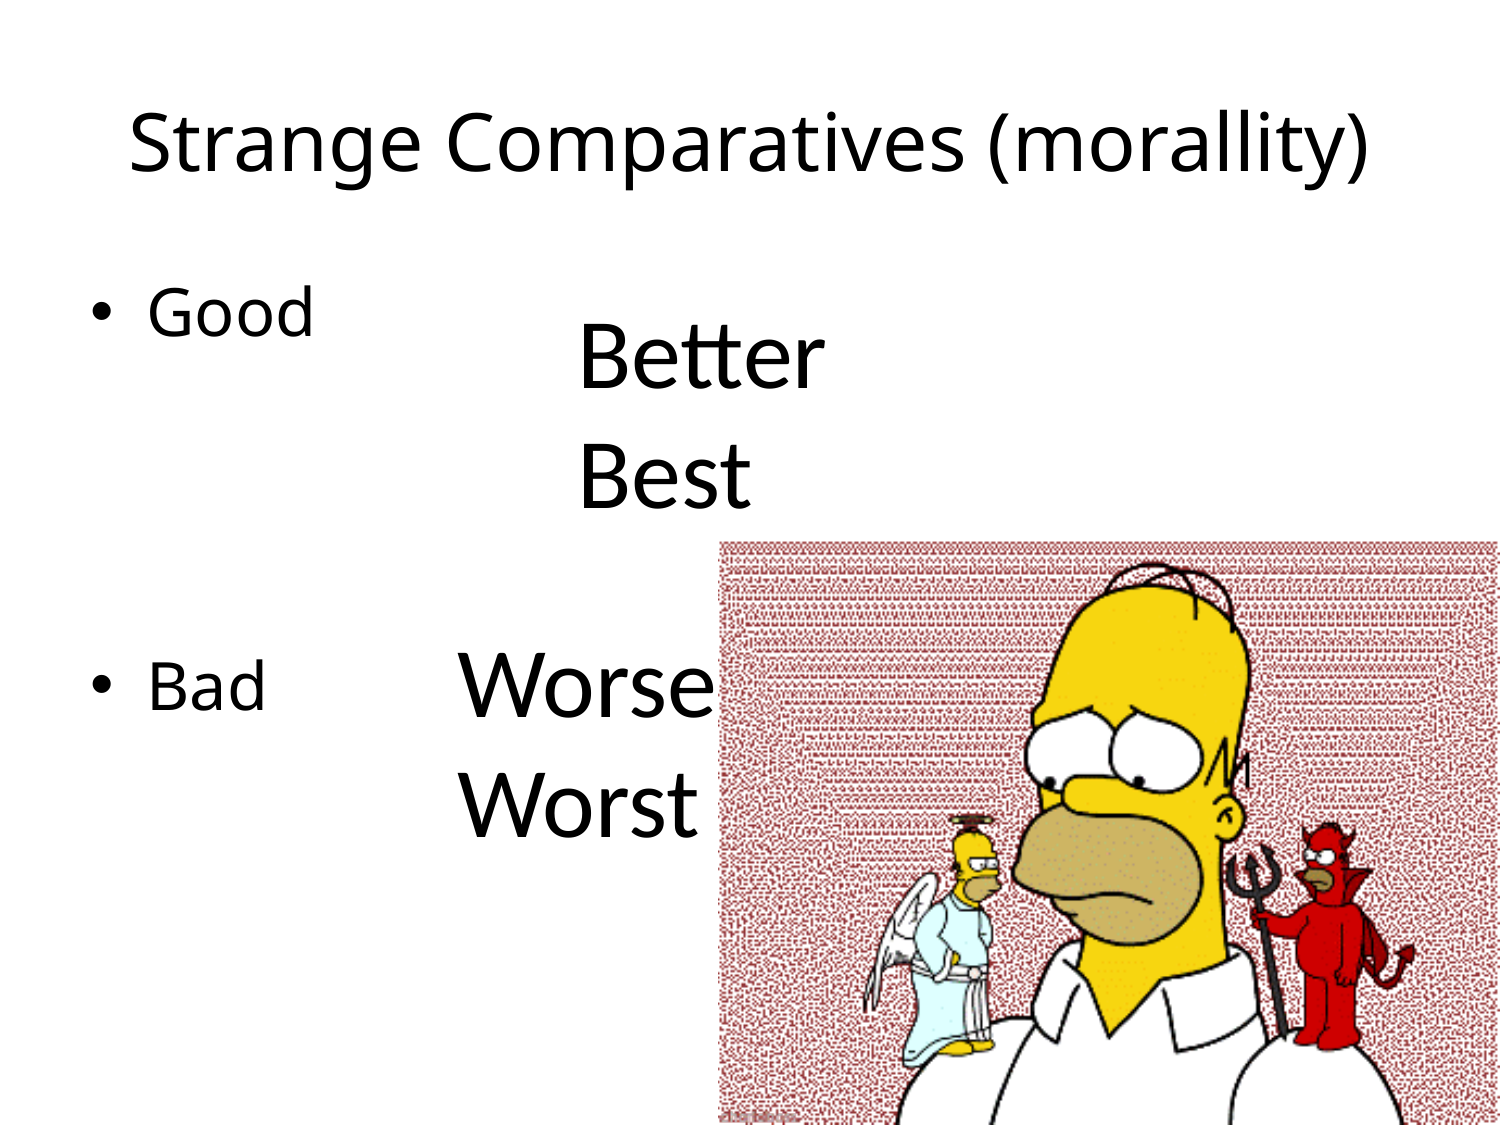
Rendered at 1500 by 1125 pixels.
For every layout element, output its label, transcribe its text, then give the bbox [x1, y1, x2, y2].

list Good Bad [75, 262, 1425, 1005]
text_box Better Best [562, 281, 1079, 536]
title Strange Comparatives (morallity) [75, 45, 1425, 233]
text_box Worse Worst [442, 609, 713, 865]
picture [718, 538, 1500, 1125]
